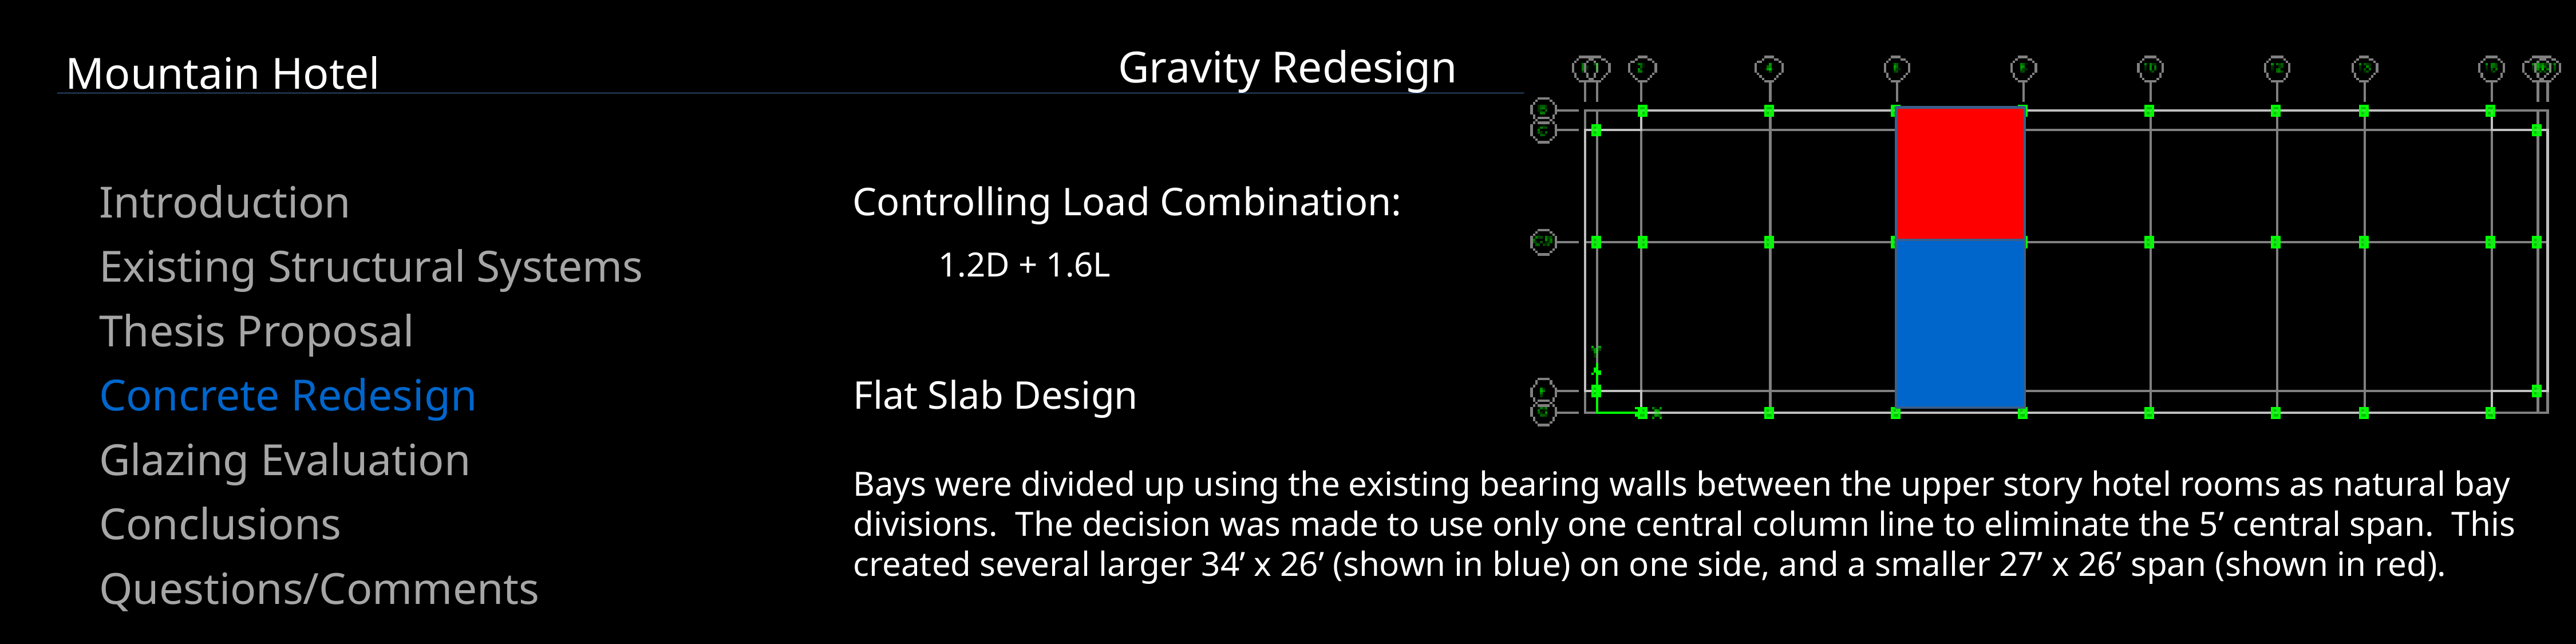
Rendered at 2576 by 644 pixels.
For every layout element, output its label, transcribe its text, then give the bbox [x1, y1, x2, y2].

text_box Mountain Hotel Introduction Existing Structural Systems Thesis Proposal Concrete Redesign Glazing Evaluation Conclusions Questions/Comments [57, 29, 848, 93]
picture [1524, 35, 2576, 444]
text_box Flat Slab Design Bays were divided up using the existing bearing walls between the upper story hotel rooms as natural bay divisions. The decision was made to use only one central column line to eliminate the 5’ central span. This created several larger 34’ x 26’ (shown in blue) on one side, and a smaller 27’ x 26’ span (shown in red). [844, 366, 2537, 587]
text_box Controlling Load Combination: 1.2D + 1.6L [844, 150, 1503, 288]
text_box Mountain Hotel Introduction Existing Structural Systems Thesis Proposal Concrete Redesign Glazing Evaluation Conclusions Questions/Comments [57, 98, 848, 617]
text_box Gravity Redesign [858, 35, 1522, 92]
